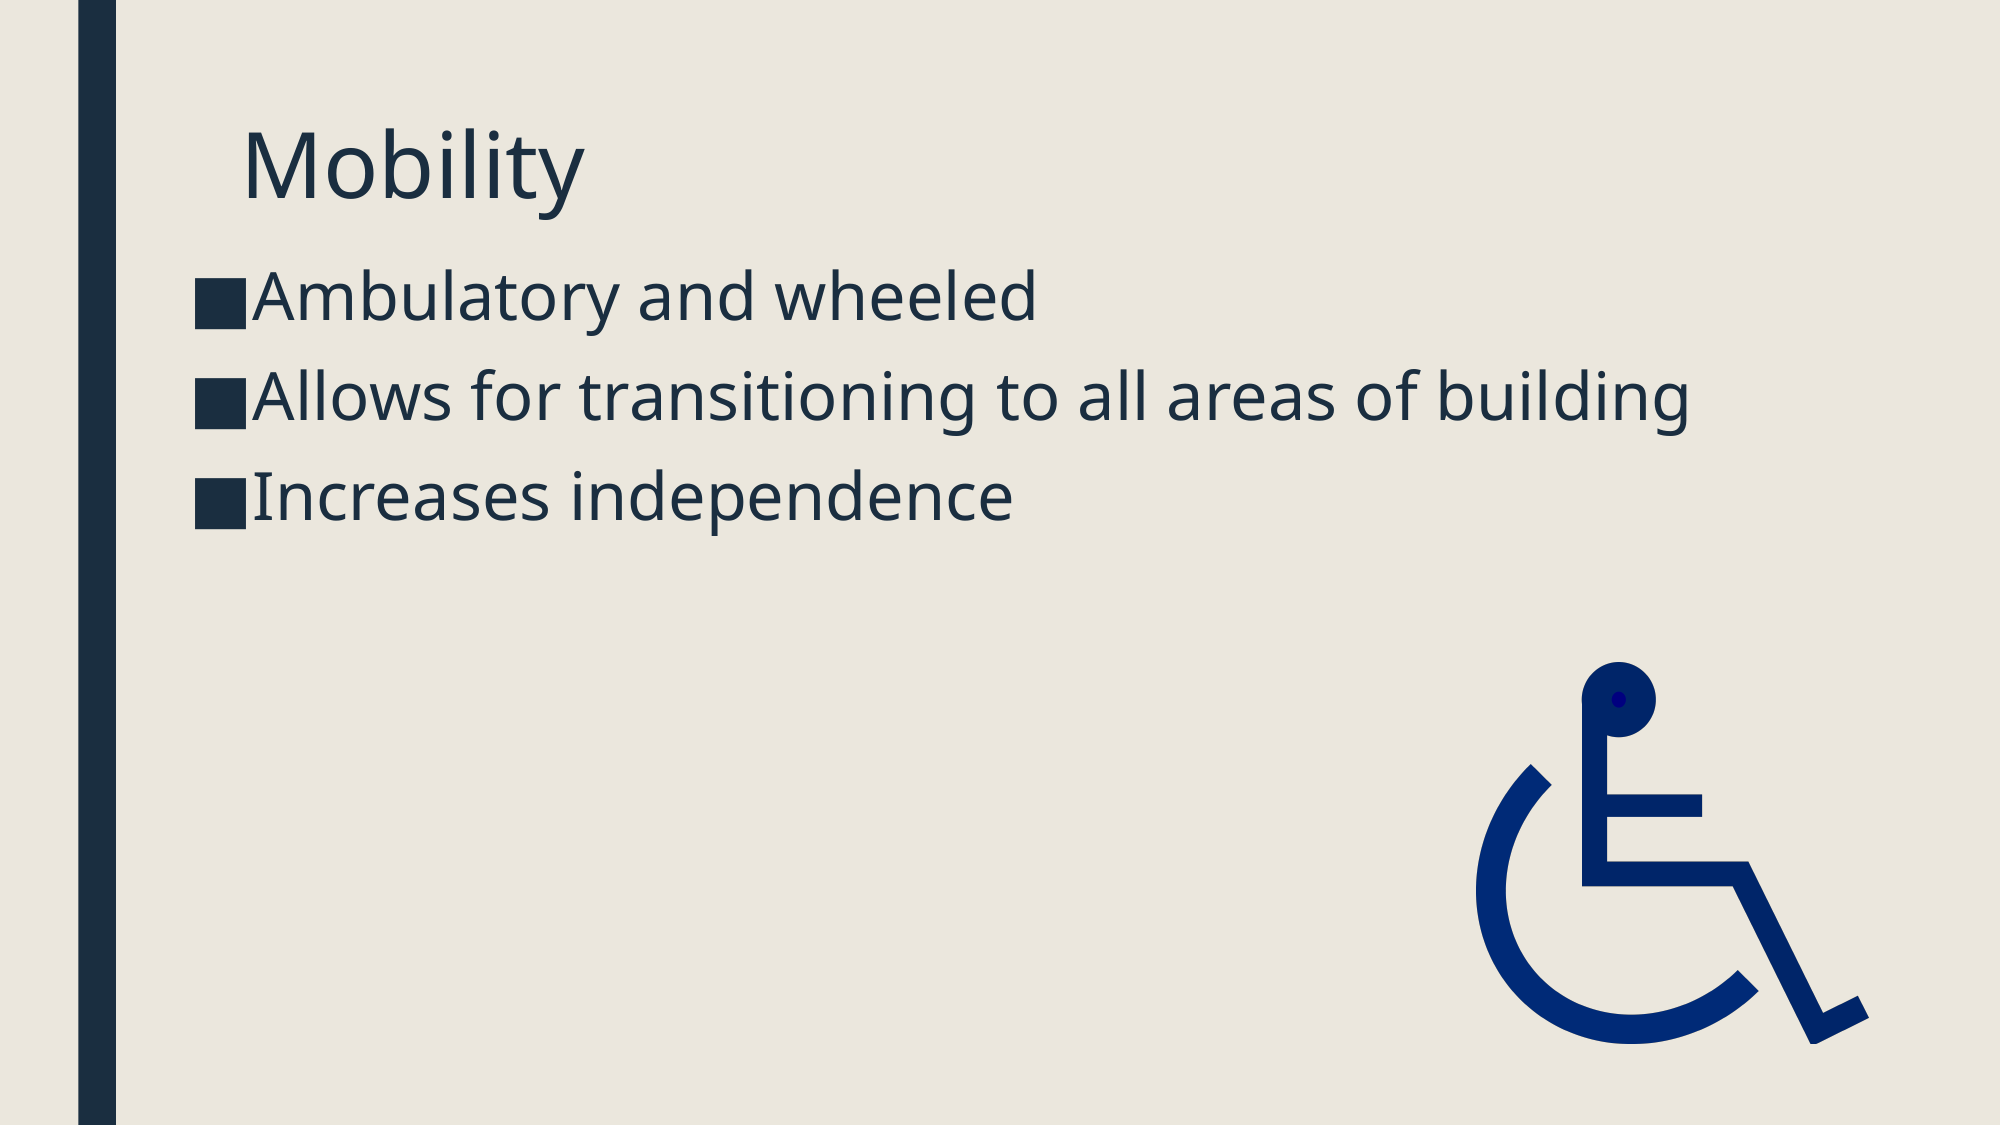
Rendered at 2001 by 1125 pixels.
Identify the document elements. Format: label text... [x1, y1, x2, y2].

list Ambulatory and wheeled Allows for transitioning to all areas of building Increases independence [174, 252, 1800, 834]
title Mobility [225, 112, 1800, 252]
picture [1475, 662, 1876, 1045]
